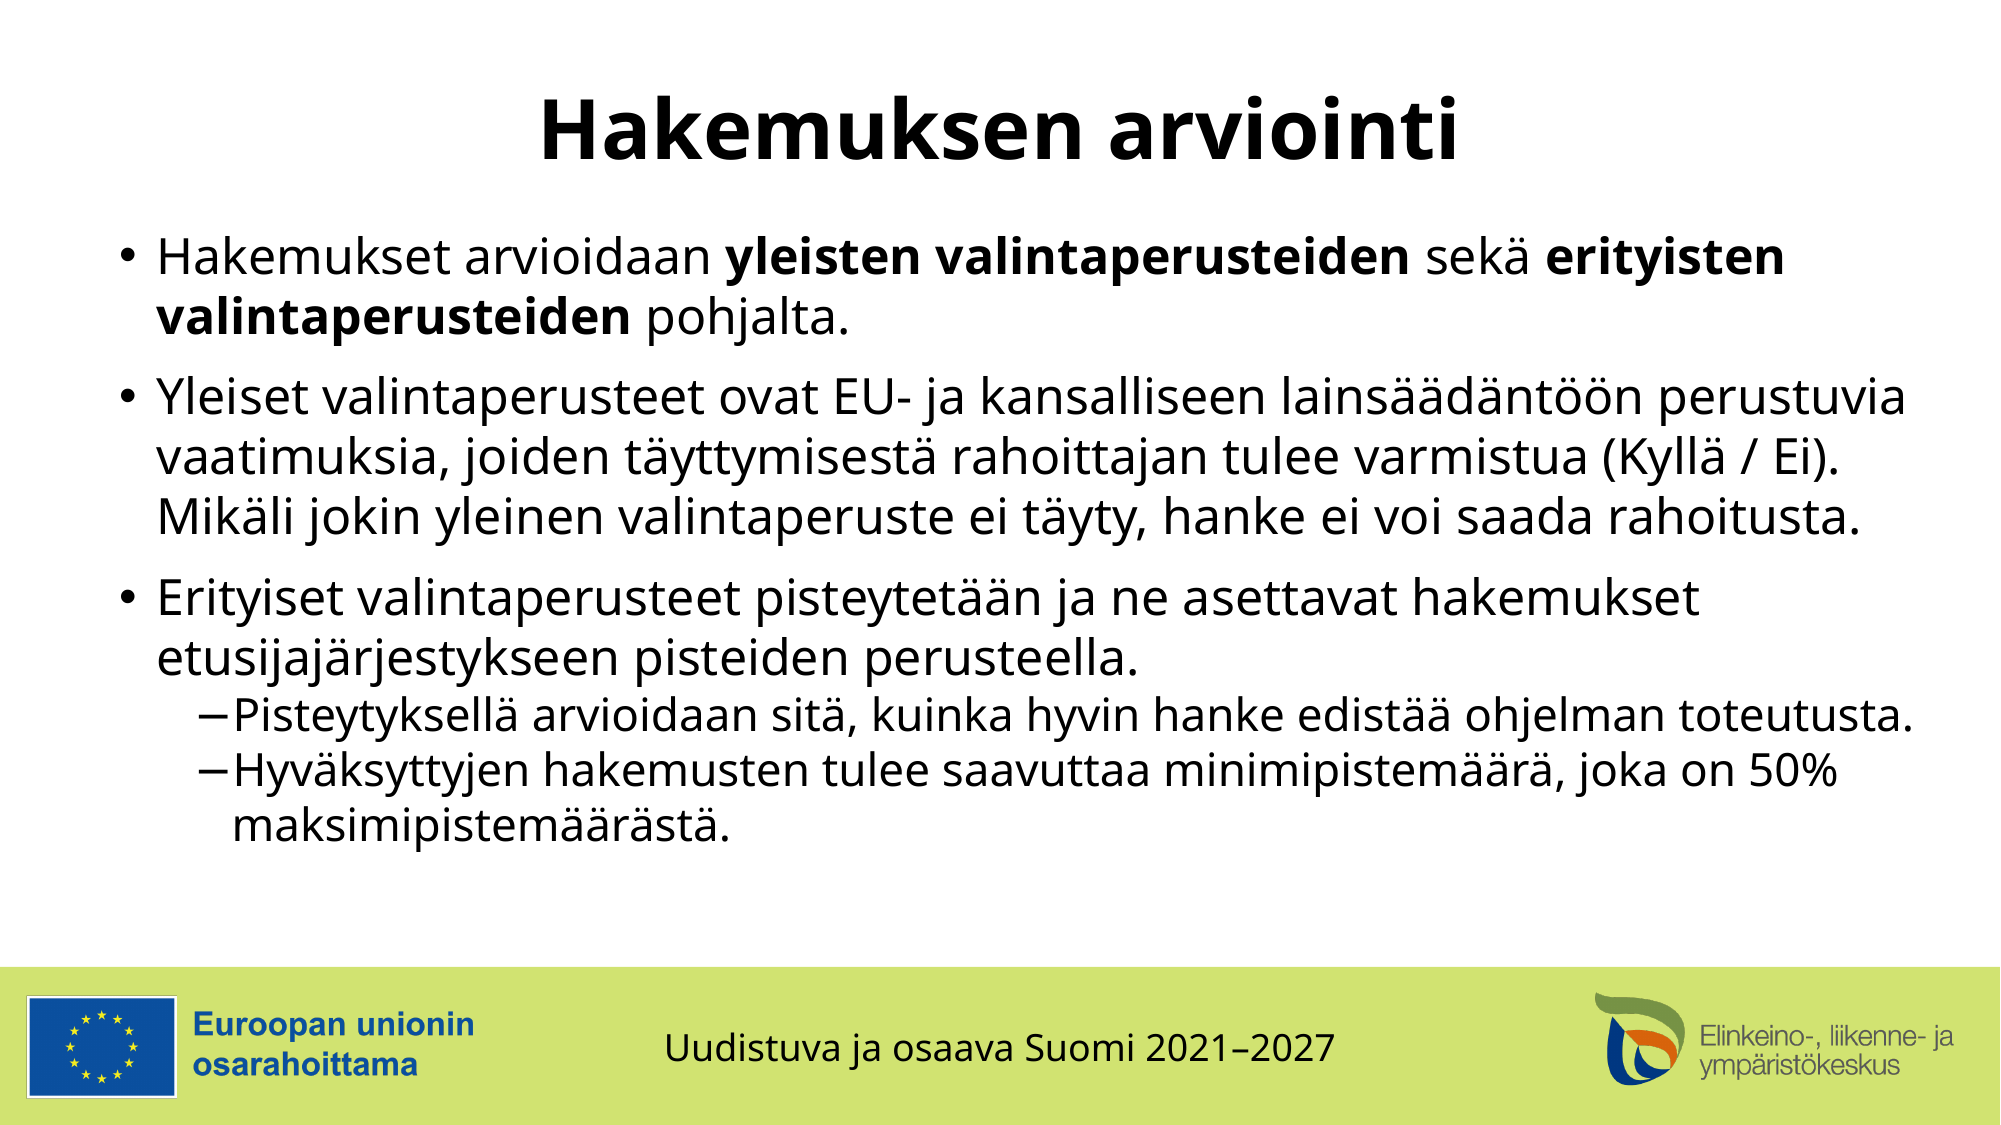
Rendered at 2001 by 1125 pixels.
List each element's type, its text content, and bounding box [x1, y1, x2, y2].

list Hakemukset arvioidaan yleisten valintaperusteiden sekä erityisten valintaperusteiden pohjalta. Yleiset valintaperusteet ovat EU- ja kansalliseen lainsäädäntöön perustuvia vaatimuksia, joiden täyttymisestä rahoittajan tulee varmistua (Kyllä / Ei). Mikäli jokin yleinen valintaperuste ei täyty, hanke ei voi saada rahoitusta. Erityiset valintaperusteet pisteytetään ja ne asettavat hakemukset etusijajärjestykseen pisteiden perusteella. Pisteytyksellä arvioidaan sitä, kuinka hyvin hanke edistää ohjelman toteutusta. Hyväksyttyjen hakemusten tulee saavuttaa minimipistemäärä, joka on 50% maksimipistemäärästä. [119, 224, 1943, 901]
title Hakemuksen arviointi [137, 50, 1863, 178]
picture [1569, 966, 1976, 1110]
